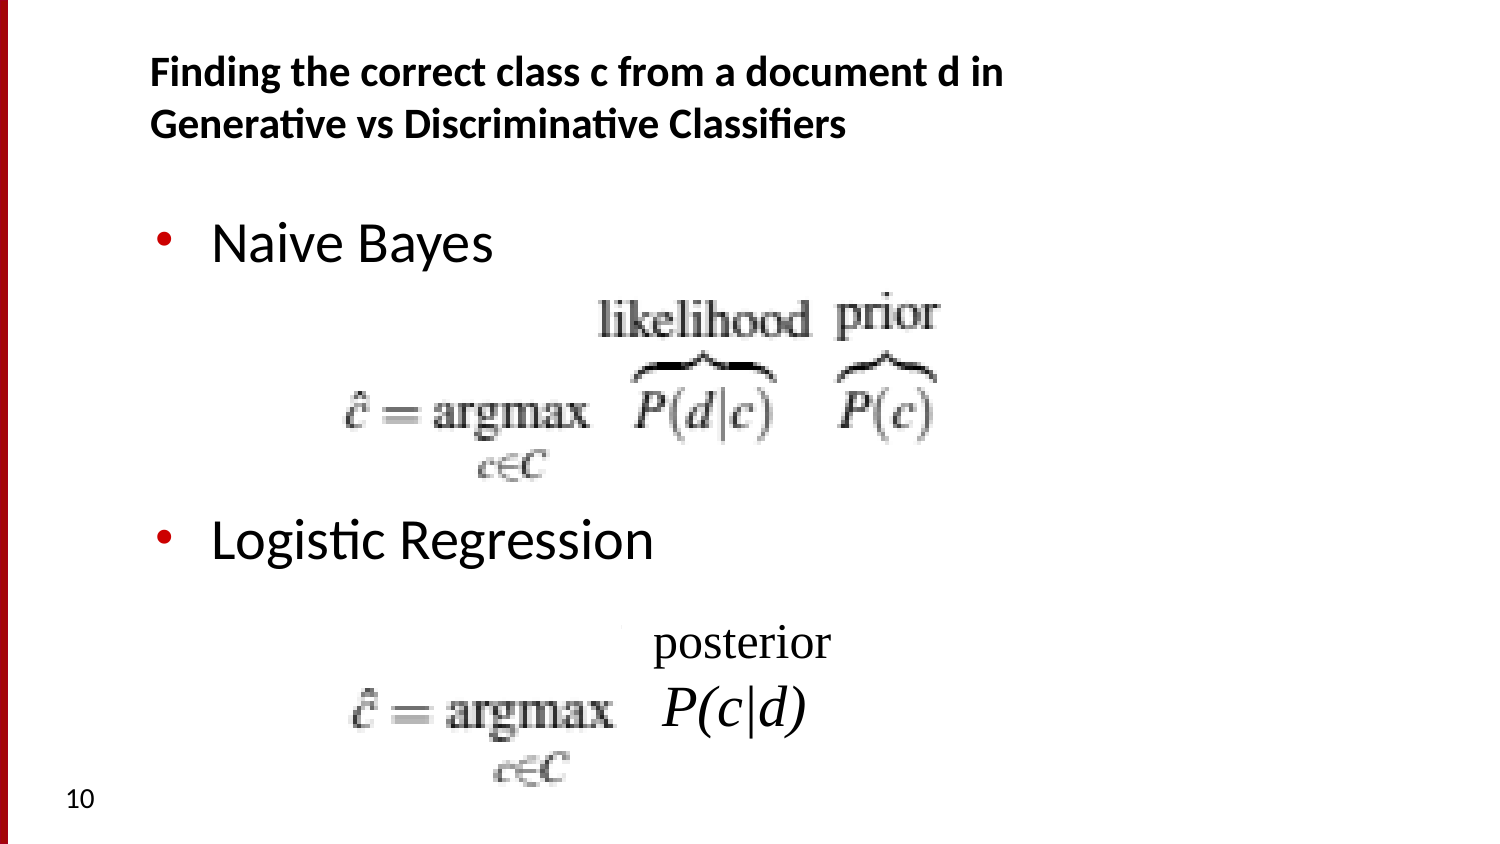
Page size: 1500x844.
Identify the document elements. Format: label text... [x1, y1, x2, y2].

text_box P(c|d) [647, 676, 823, 746]
list Naive Bayes Logistic Regression [139, 196, 1378, 692]
title Finding the correct class c from a document d in Generative vs Discriminative Classifiers [135, 35, 1463, 155]
text_box posterior [638, 601, 847, 676]
picture [307, 284, 977, 496]
picture [302, 625, 622, 811]
slide_number 10 [49, 771, 376, 829]
